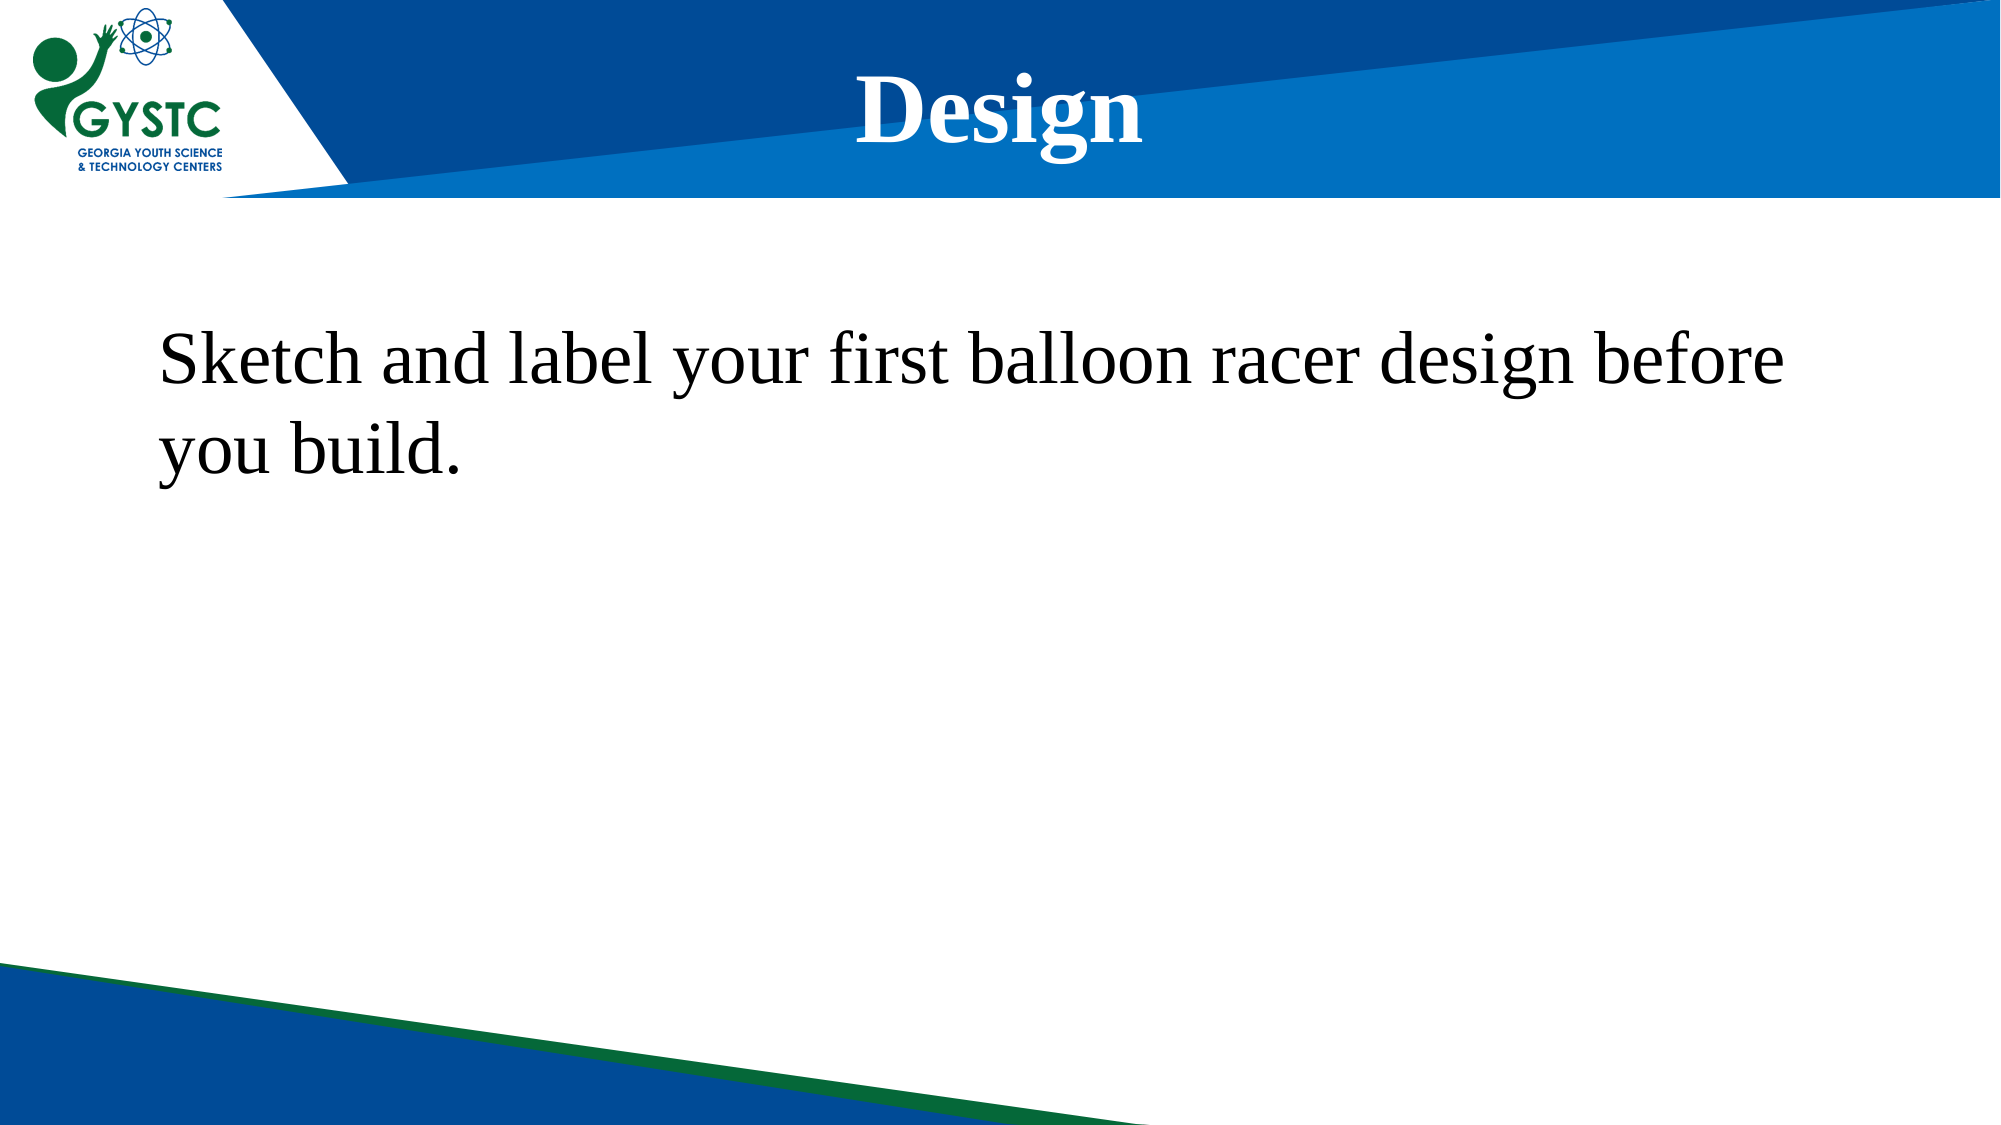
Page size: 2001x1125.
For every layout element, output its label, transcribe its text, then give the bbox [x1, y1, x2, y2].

picture [0, 0, 2001, 1125]
text_box Design [169, 35, 1831, 250]
text_box Sketch and label your first balloon racer design before you build. [144, 301, 1840, 542]
